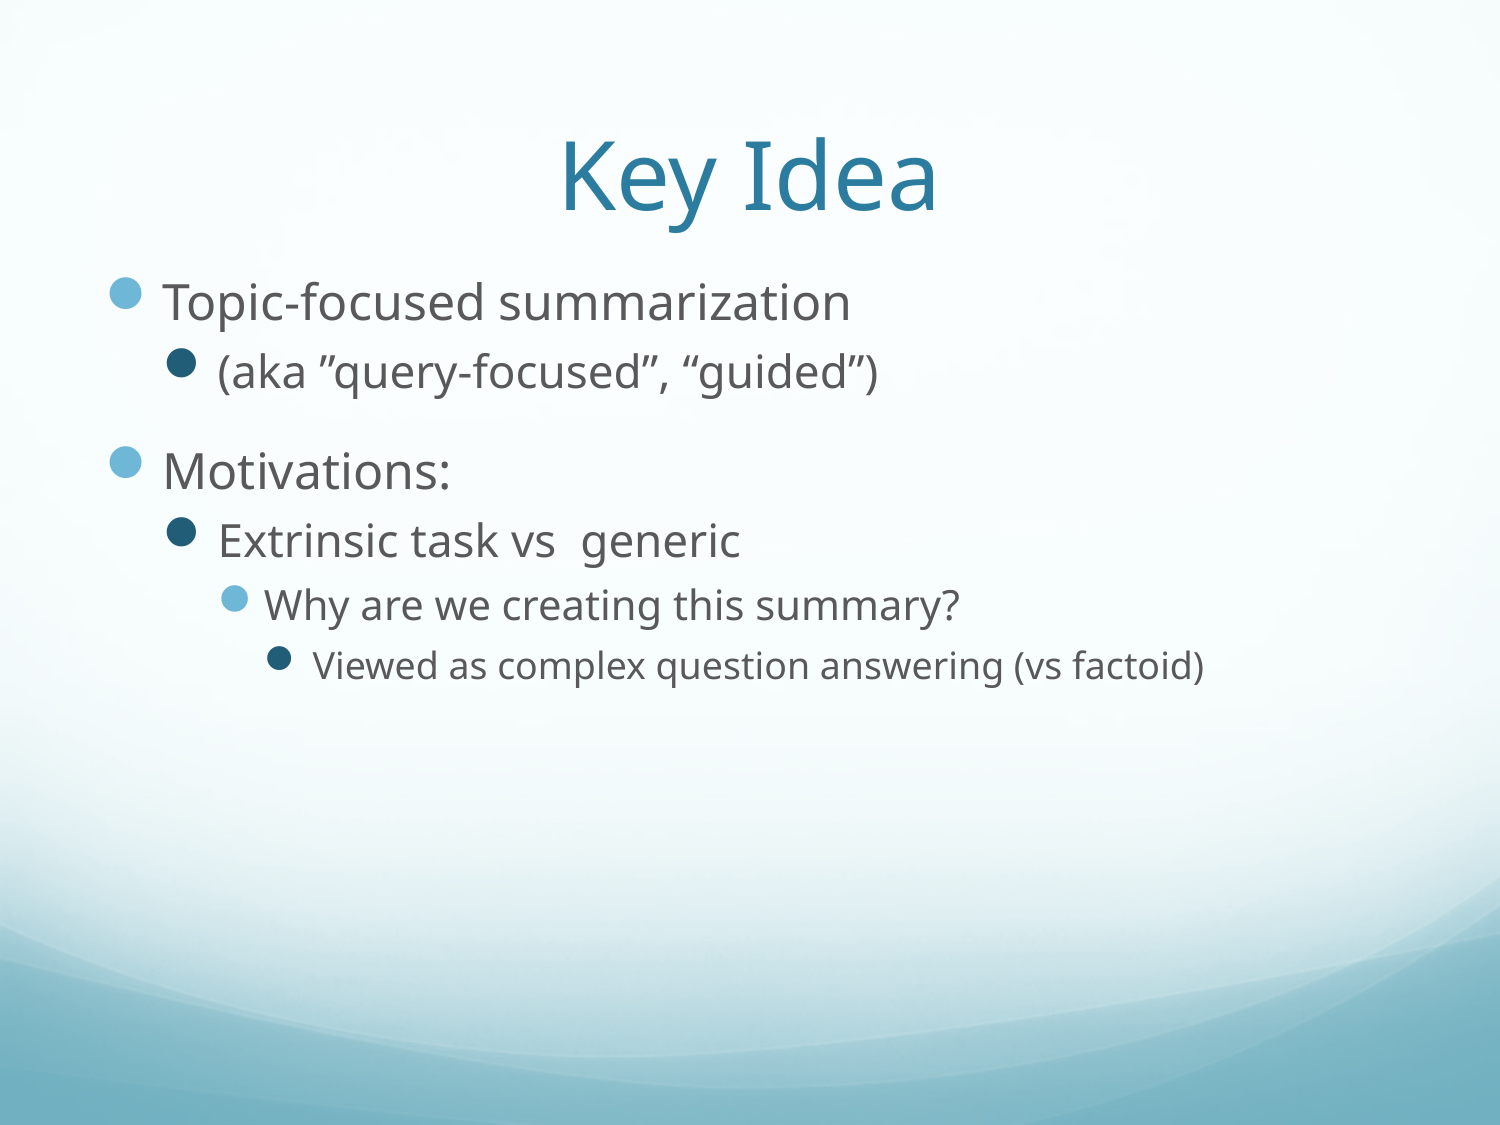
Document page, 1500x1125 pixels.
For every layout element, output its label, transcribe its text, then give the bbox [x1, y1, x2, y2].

title Key Idea [90, 17, 1410, 237]
list Topic-focused summarization (aka ”query-focused”, “guided”) Motivations: Extrinsic task vs generic Why are we creating this summary? Viewed as complex question answering (vs factoid) [90, 262, 1410, 975]
